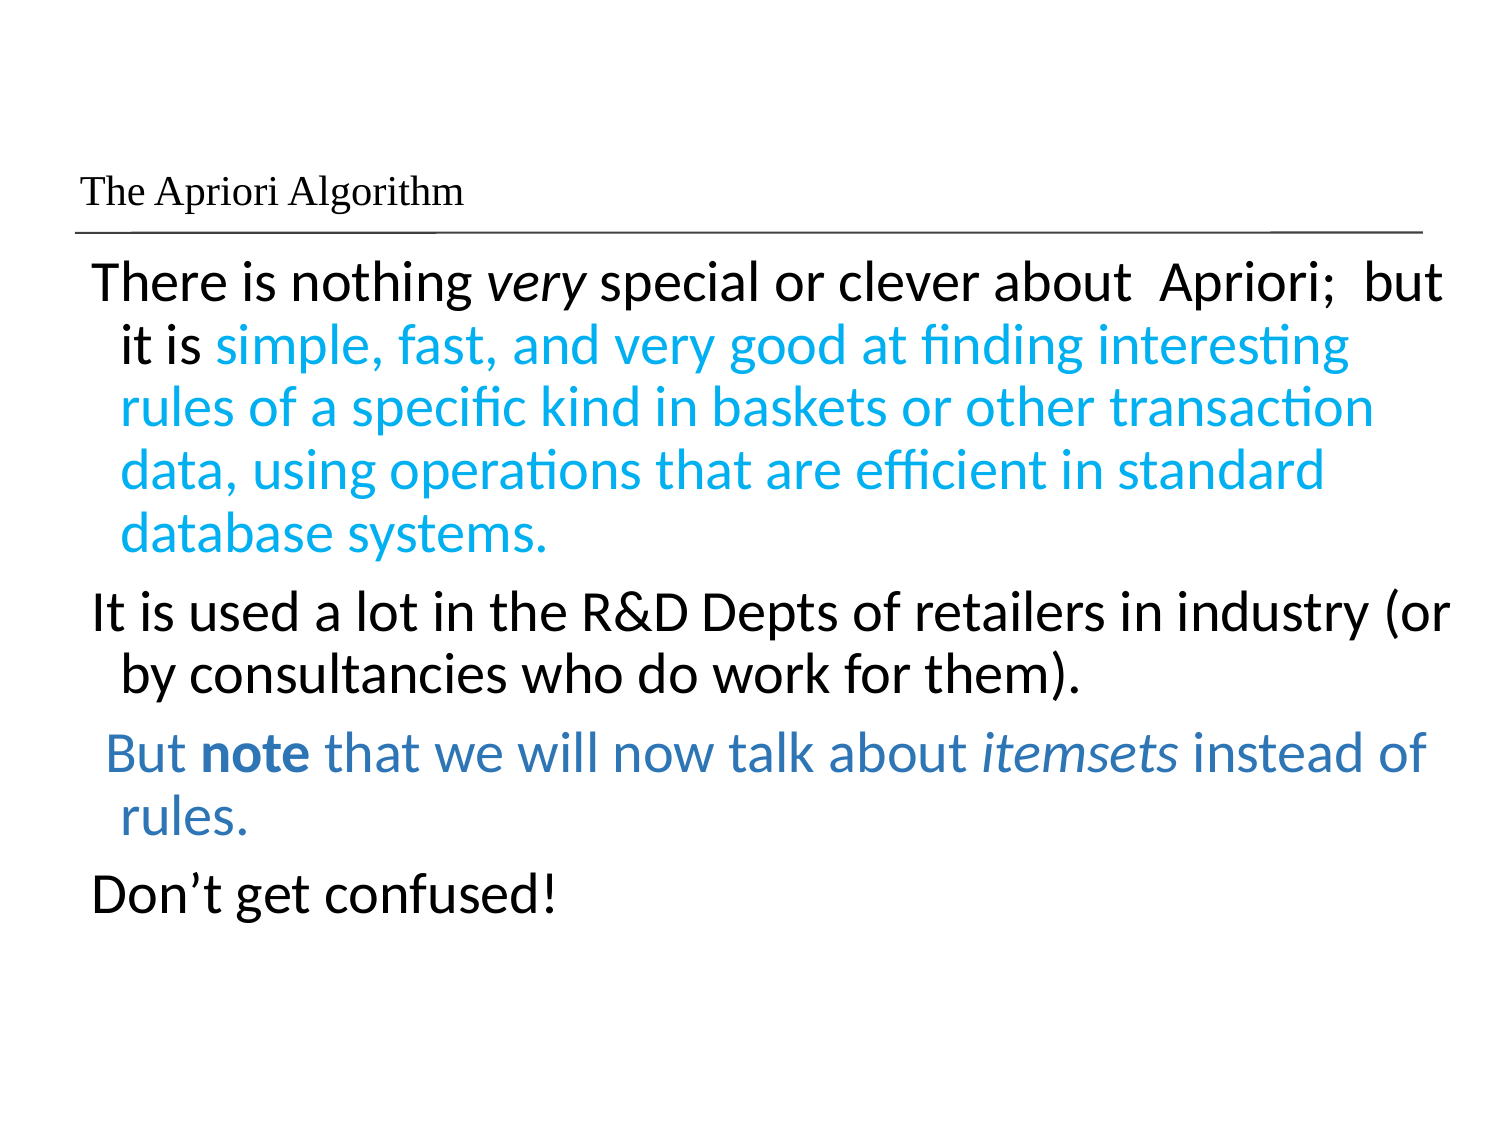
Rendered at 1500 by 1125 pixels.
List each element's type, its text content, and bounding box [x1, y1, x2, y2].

list There is nothing very special or clever about Apriori; but it is simple, fast, and very good at finding interesting rules of a specific kind in baskets or other transaction data, using operations that are efficient in standard database systems. It is used a lot in the R&D Depts of retailers in industry (or by consultancies who do work for them). But note that we will now talk about itemsets instead of rules. Don’t get confused! [76, 243, 1483, 1000]
title The Apriori Algorithm [64, 160, 1340, 222]
